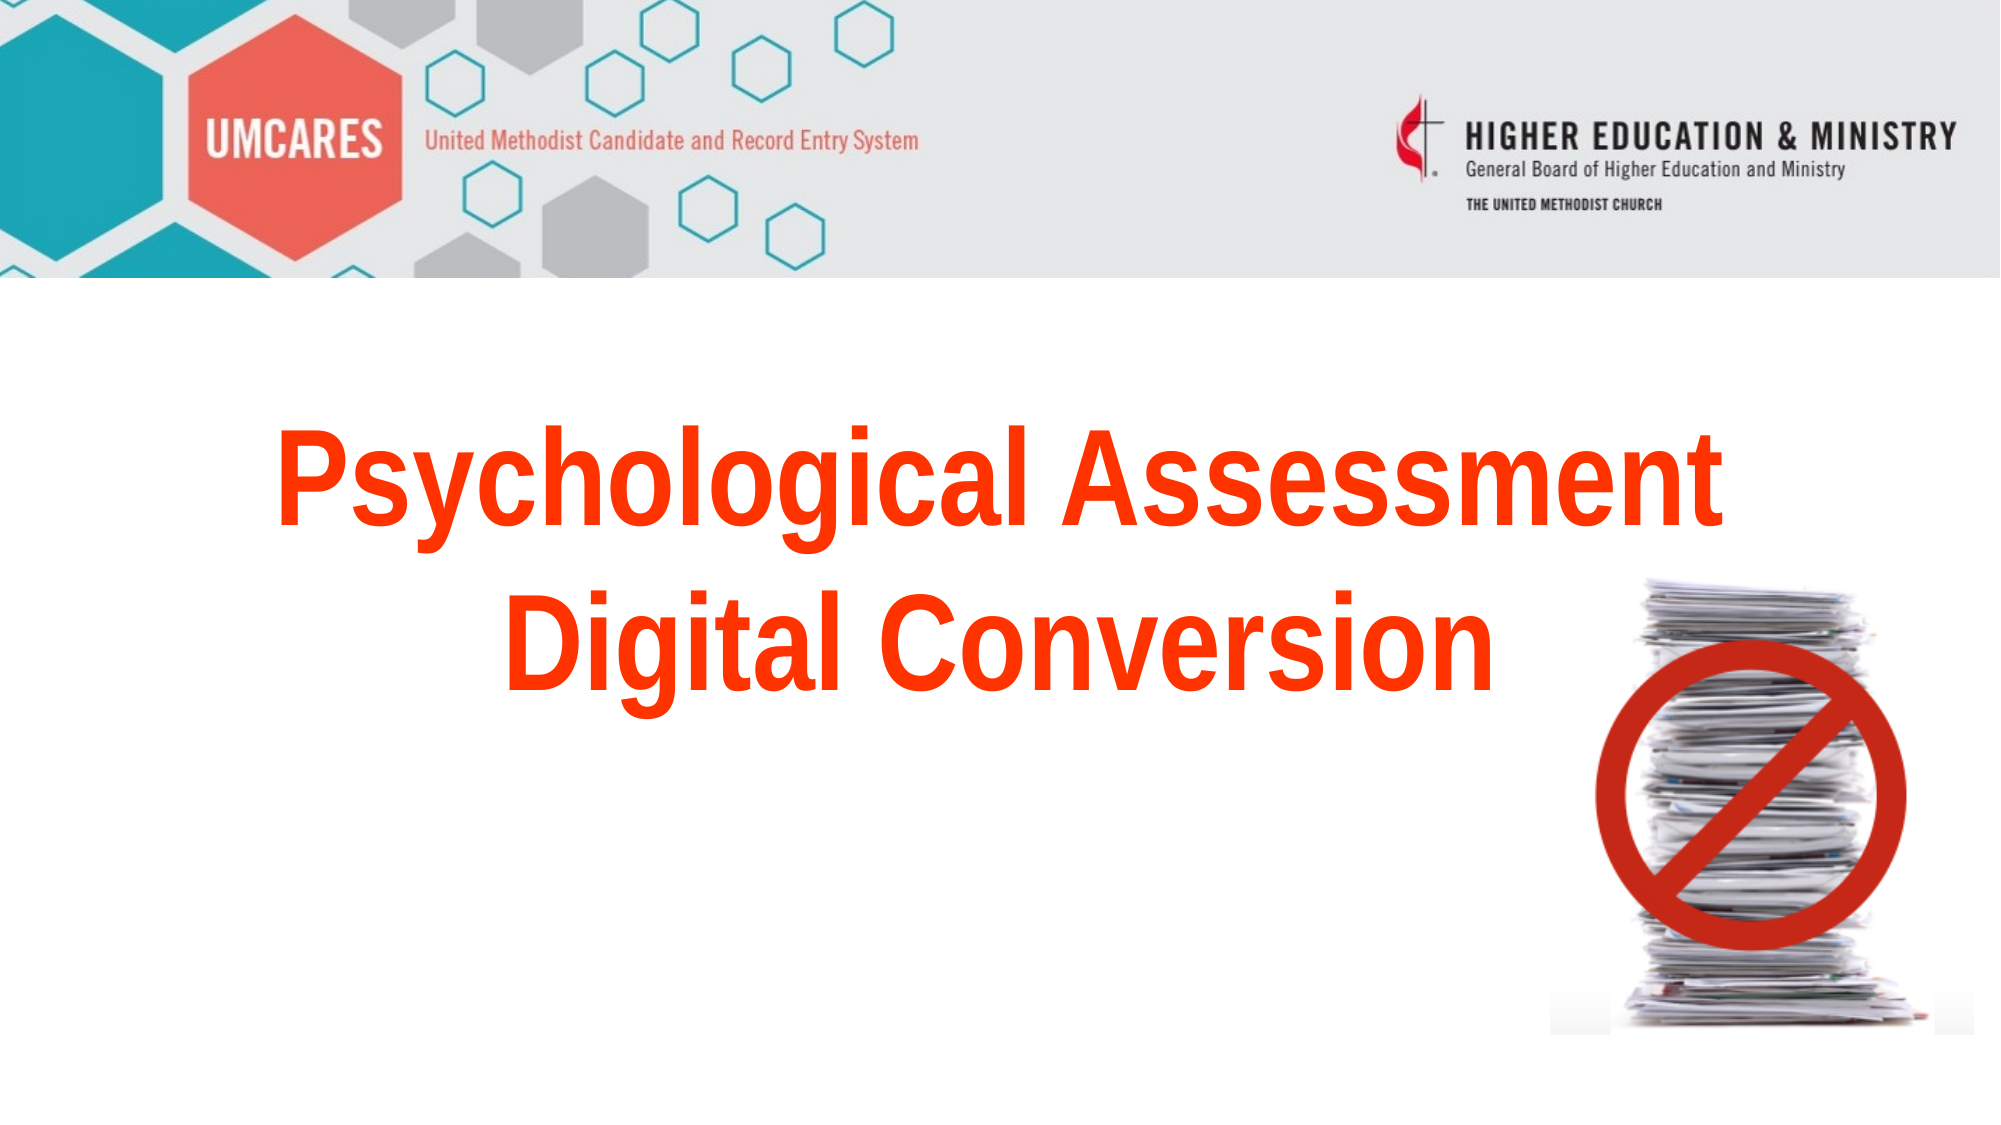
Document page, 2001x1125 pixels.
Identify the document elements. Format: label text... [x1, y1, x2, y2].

picture [0, 0, 2000, 278]
picture [1550, 564, 1974, 1035]
text_box Psychological Assessment Digital Conversion [0, 380, 2000, 548]
